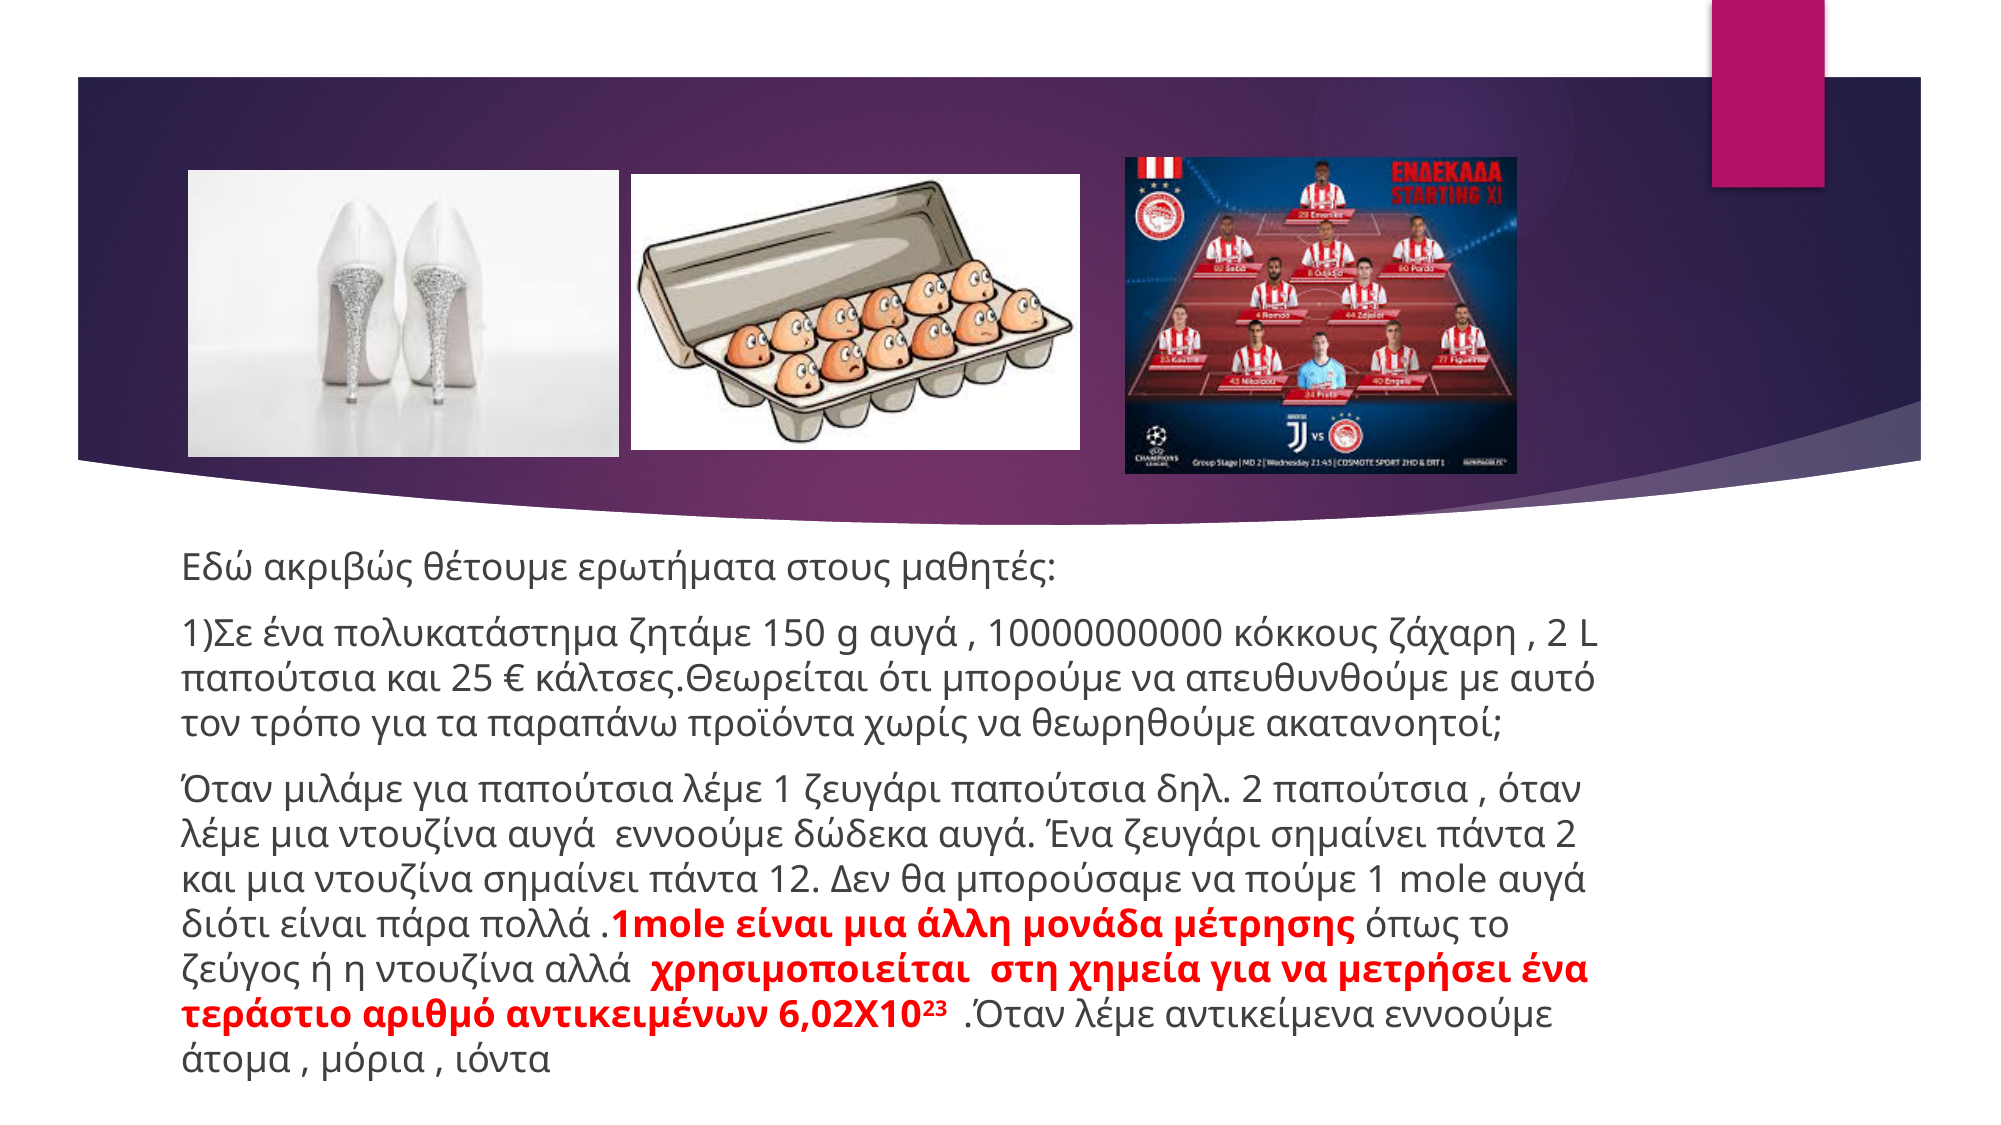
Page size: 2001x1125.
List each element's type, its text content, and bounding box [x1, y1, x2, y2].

list Εδώ ακριβώς θέτουμε ερωτήματα στους μαθητές: 1)Σε ένα πολυκατάστημα ζητάμε 150 g αυγά , 10000000000 κόκκους ζάχαρη , 2 L παπούτσια και 25 € κάλτσες.Θεωρείται ότι μπορούμε να απευθυνθούμε με αυτό τον τρόπο για τα παραπάνω προϊόντα χωρίς να θεωρηθούμε ακατανoητοί; Όταν μιλάμε για παπούτσια λέμε 1 ζευγάρι παπούτσια δηλ. 2 παπούτσια , όταν λέμε μια ντουζίνα αυγά εννοούμε δώδεκα αυγά. Ένα ζευγάρι σημαίνει πάντα 2 και μια ντουζίνα σημαίνει πάντα 12. Δεν θα μπορούσαμε να πούμε 1 mole αυγά διότι είναι πάρα πολλά .1mole είναι μια άλλη μονάδα μέτρησης όπως το ζεύγος ή η ντουζίνα αλλά χρησιμοποιείται στη χημεία για να μετρήσει ένα τεράστιο αριθμό αντικειμένων 6,02Χ1023 .Όταν λέμε αντικείμενα εννοούμε άτομα , μόρια , ιόντα [165, 591, 1615, 1032]
picture [188, 169, 619, 457]
picture [1125, 157, 1517, 474]
picture [631, 174, 1081, 450]
